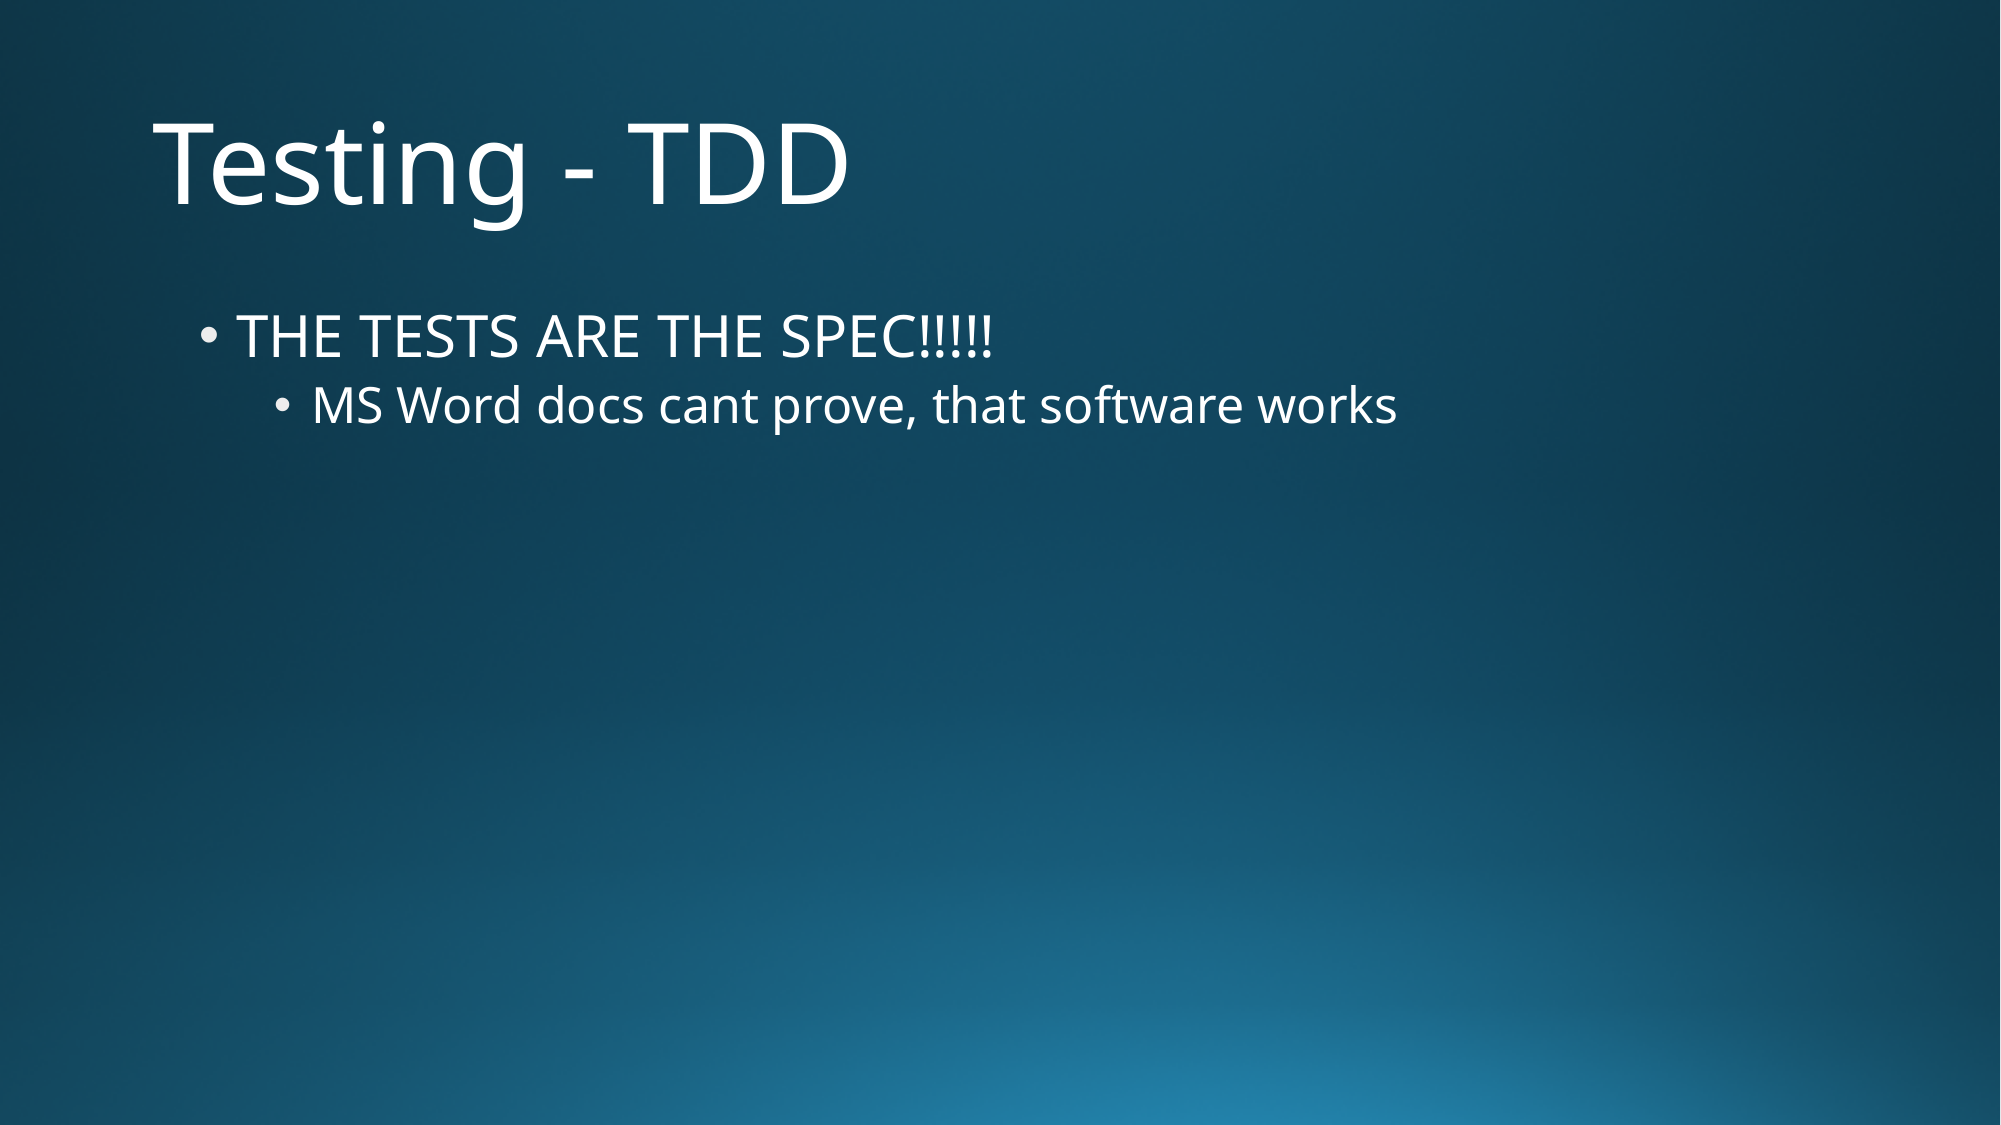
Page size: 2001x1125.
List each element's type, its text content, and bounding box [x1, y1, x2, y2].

title Testing - TDD [137, 59, 1863, 278]
list THE TESTS ARE THE SPEC!!!!! MS Word docs cant prove, that software works [183, 299, 1863, 1014]
picture [0, 0, 2001, 1125]
